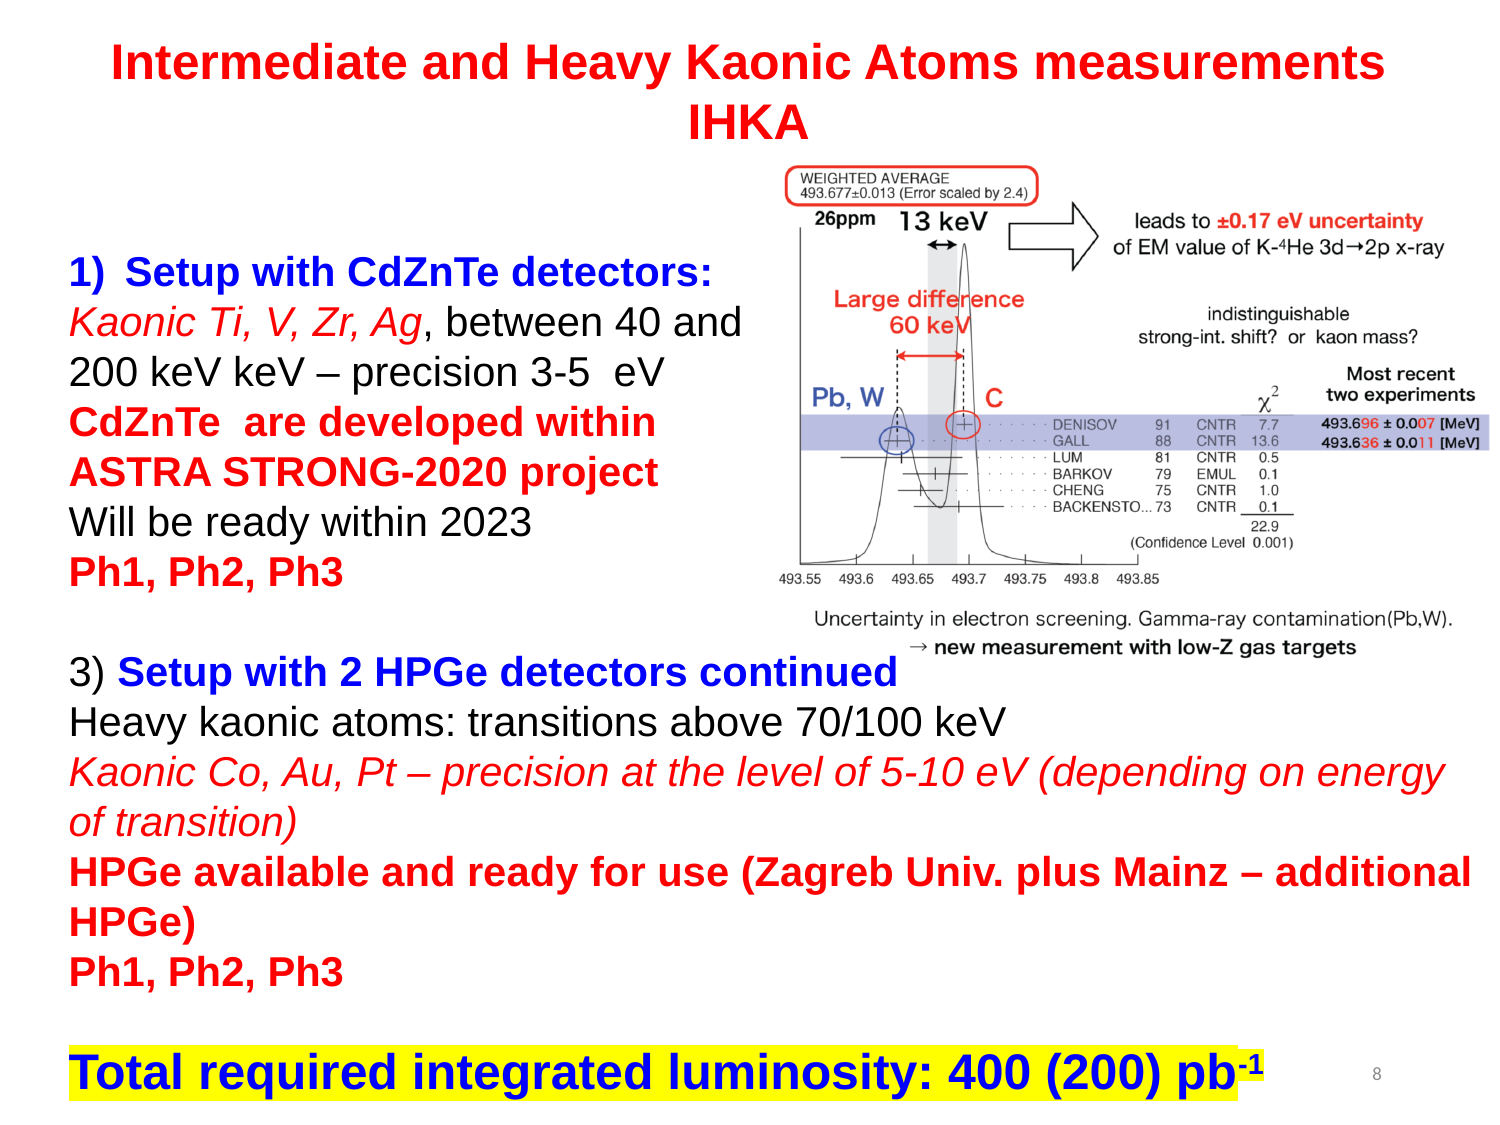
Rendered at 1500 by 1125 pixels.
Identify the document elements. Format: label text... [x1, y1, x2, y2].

picture [773, 159, 1500, 666]
text_box Intermediate and Heavy Kaonic Atoms measurements IHKA Setup with CdZnTe detectors: Kaonic Ti, V, Zr, Ag, between 40 and 200 keV keV – precision 3-5 eV CdZnTe are developed within ASTRA STRONG-2020 project Will be ready within 2023 Ph1, Ph2, Ph3 3) Setup with 2 HPGe detectors continued Heavy kaonic atoms: transitions above 70/100 keV Kaonic Co, Au, Pt – precision at the level of 5-10 eV (depending on energy of transition) HPGe available and ready for use (Zagreb Univ. plus Mainz – additional HPGe) Ph1, Ph2, Ph3 Total required integrated luminosity: 400 (200) pb-1 [0, 22, 1500, 1125]
